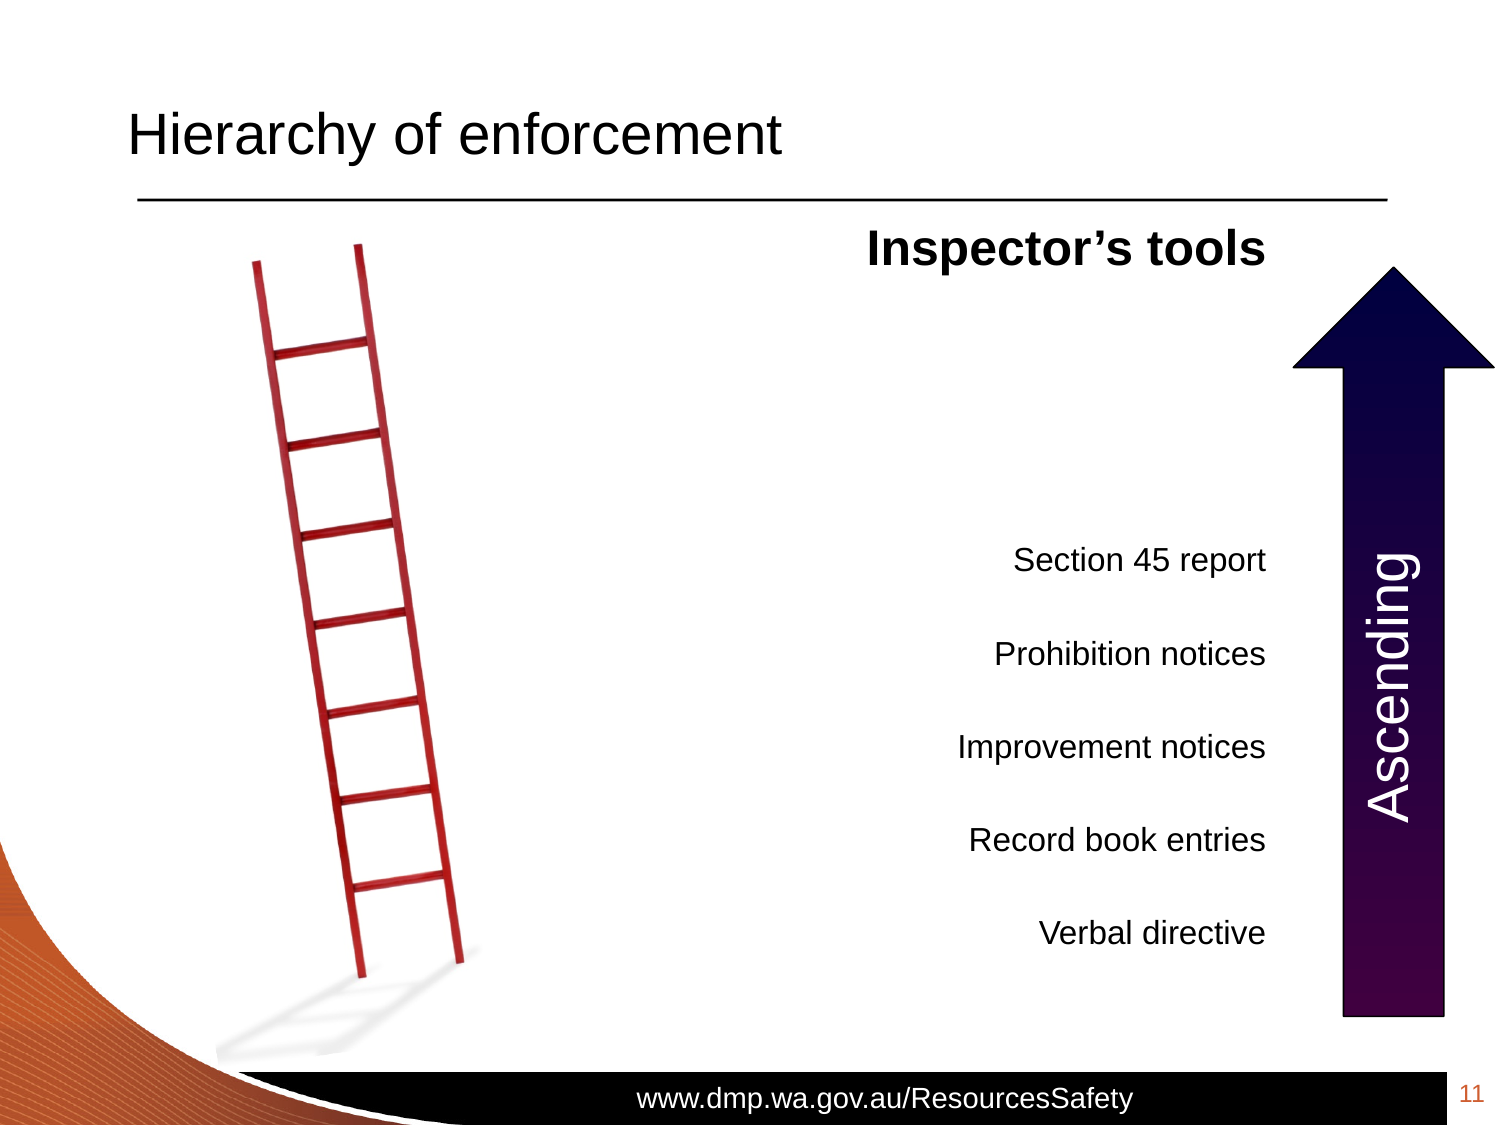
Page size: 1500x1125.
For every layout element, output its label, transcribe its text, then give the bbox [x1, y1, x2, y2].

text_box Ascending [1343, 342, 1445, 1016]
picture [0, 216, 1447, 1125]
title Hierarchy of enforcement [112, 37, 1388, 226]
text_box [1293, 267, 1495, 368]
list Inspector’s tools Section 45 report Prohibition notices Improvement notices Record book entries Verbal directive [112, 207, 1282, 1001]
slide_number 11 [1293, 1070, 1500, 1125]
